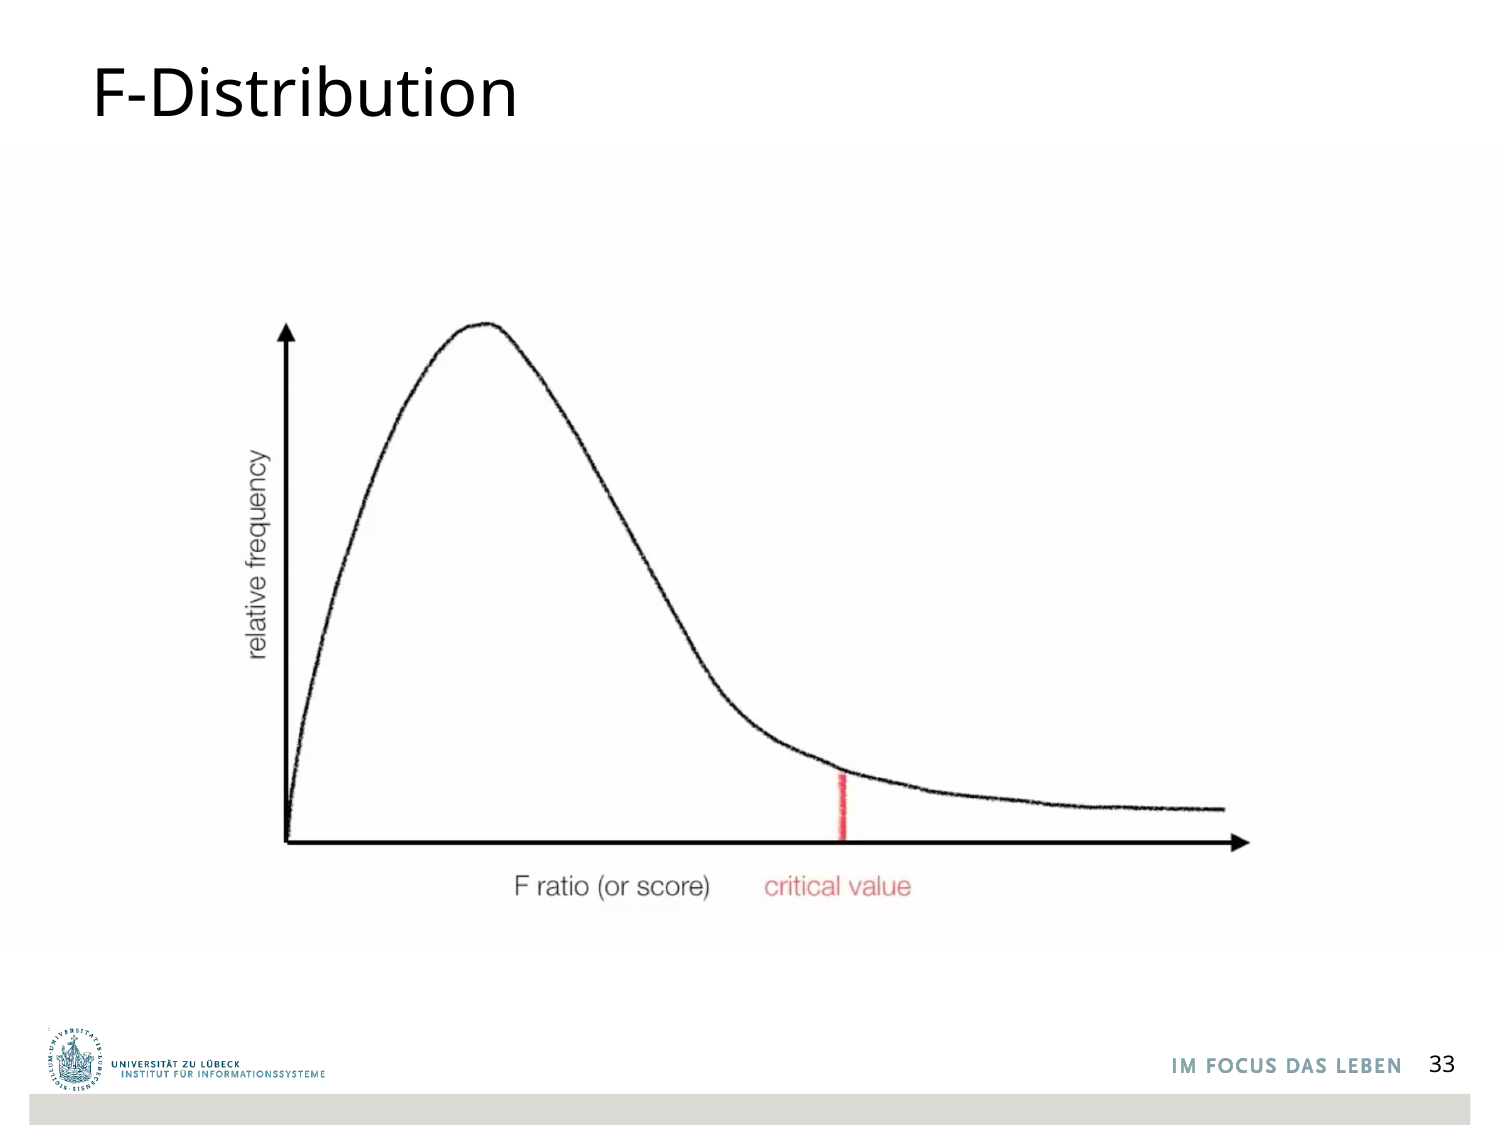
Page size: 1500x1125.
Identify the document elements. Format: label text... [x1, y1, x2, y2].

slide_number 33 [1305, 1050, 1471, 1083]
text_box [0, 77, 1500, 1017]
picture [1173, 1058, 1305, 1073]
title F-Distribution [76, 42, 1427, 76]
